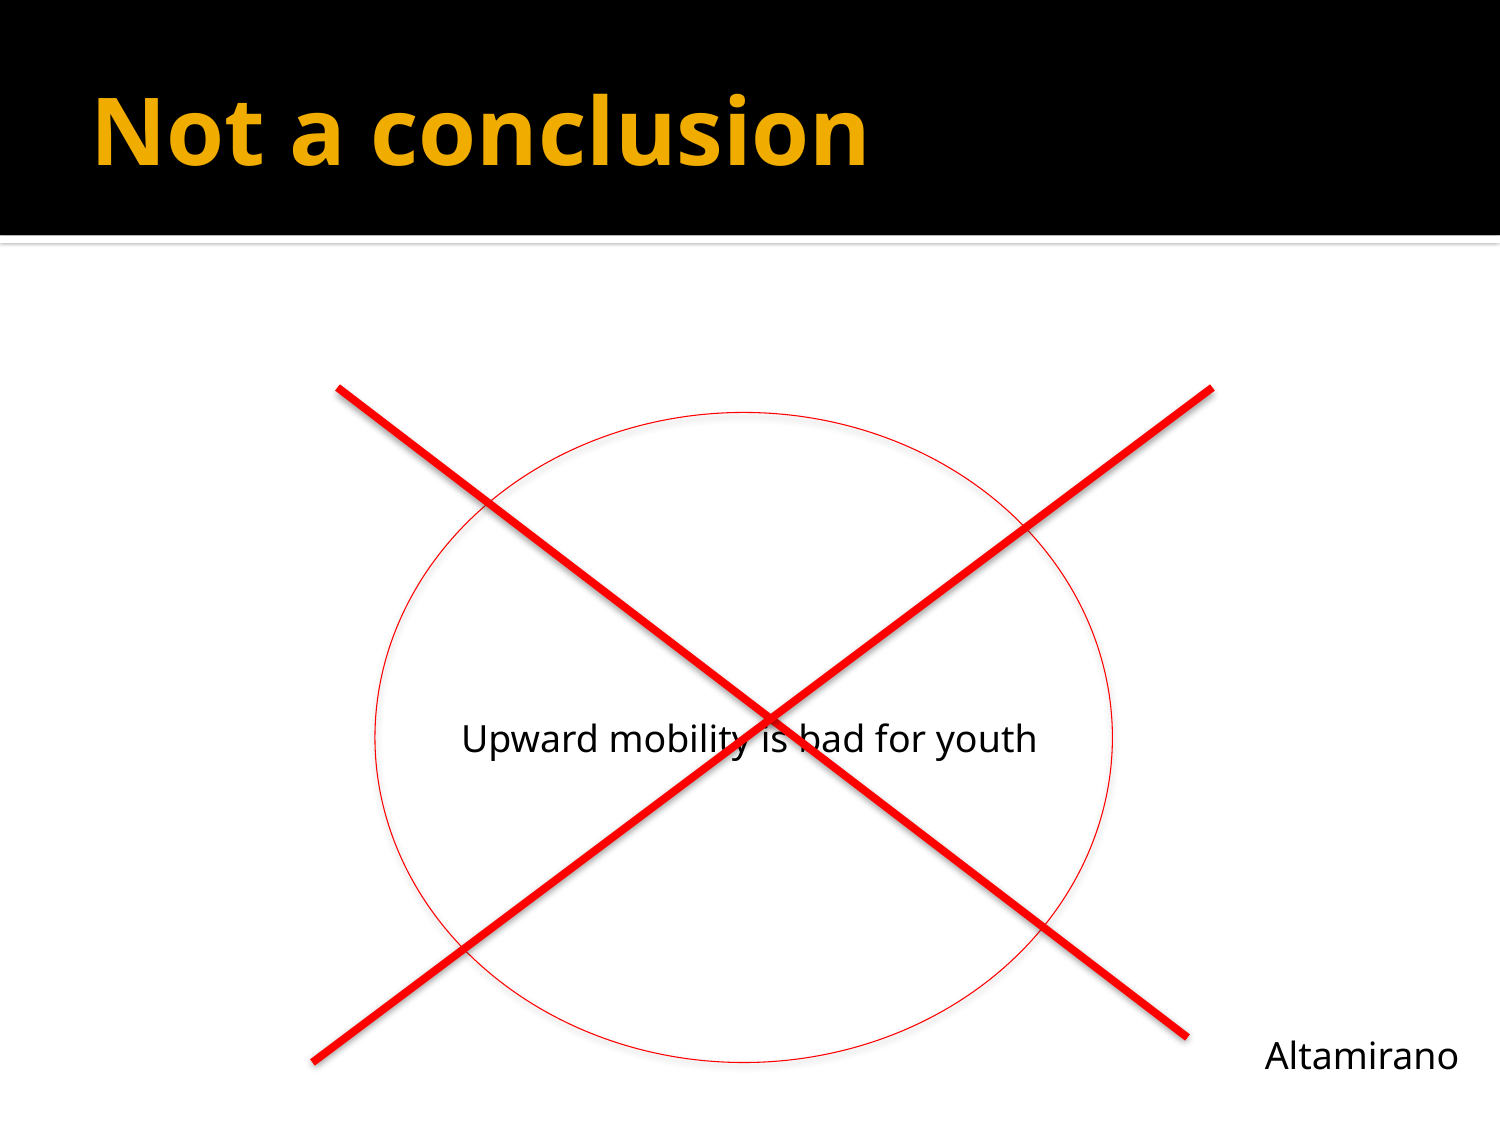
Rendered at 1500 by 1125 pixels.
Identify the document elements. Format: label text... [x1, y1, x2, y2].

title Not a conclusion [75, 25, 1425, 231]
text_box Altamirano [1250, 1024, 1500, 1085]
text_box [312, 387, 1213, 1063]
